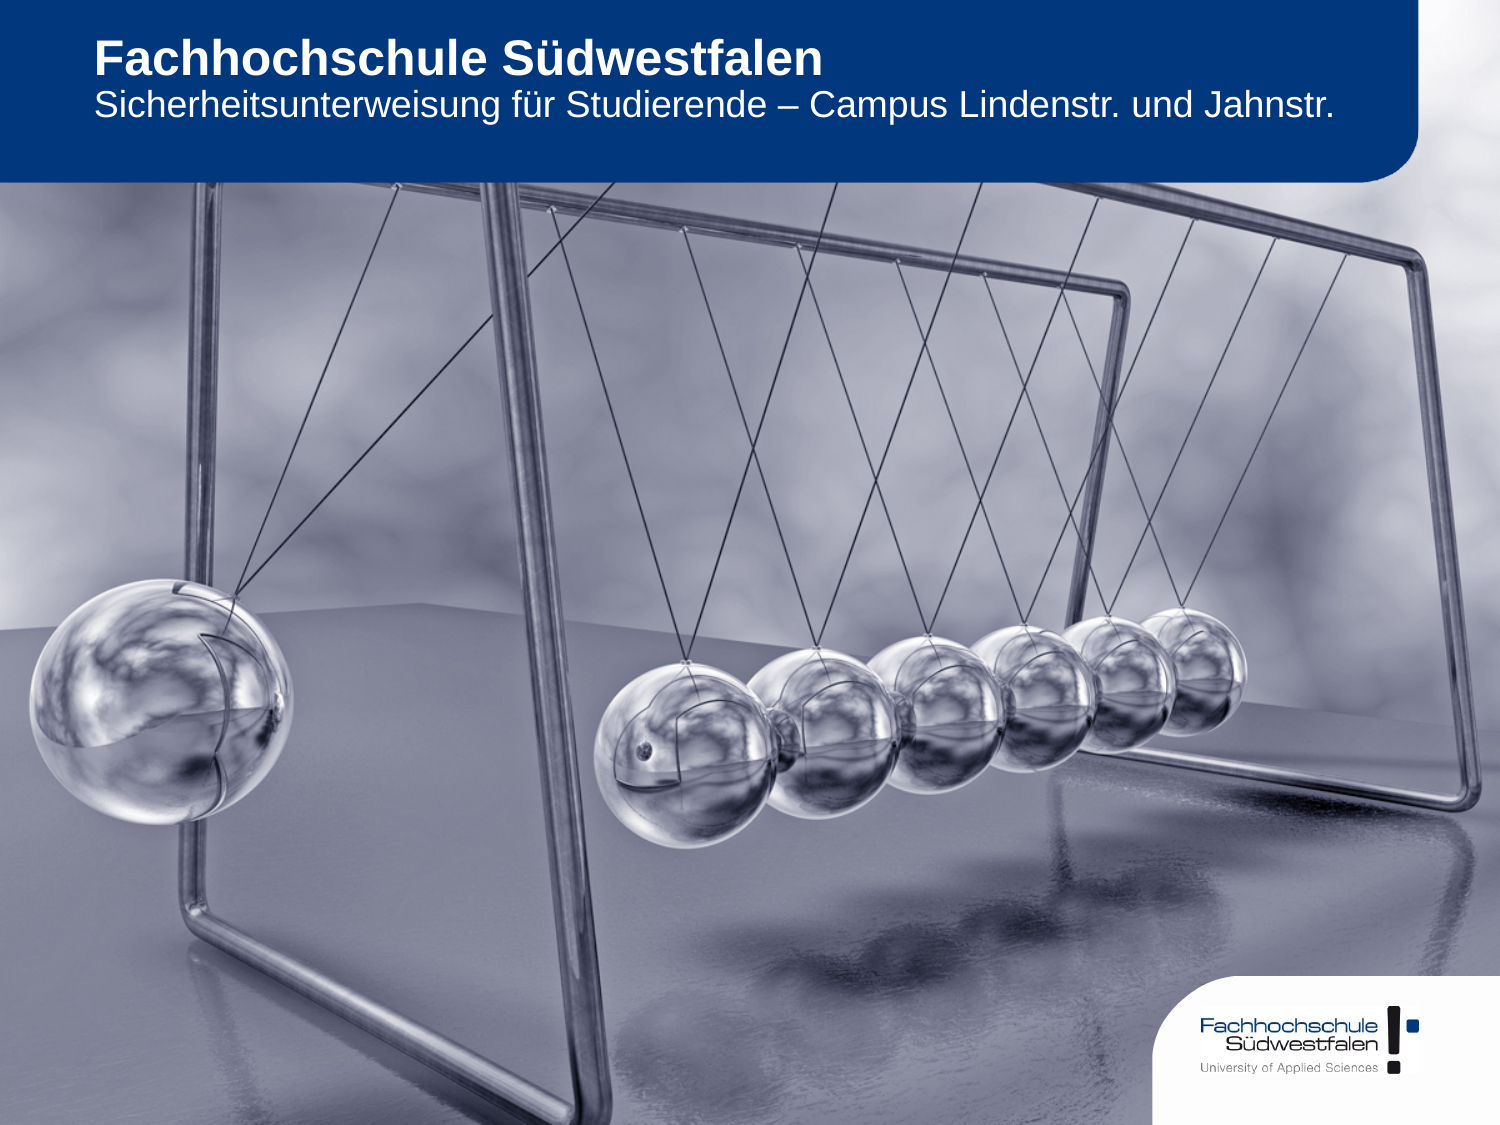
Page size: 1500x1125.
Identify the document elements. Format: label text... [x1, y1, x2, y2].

title Fachhochschule Südwestfalen [94, 25, 1419, 85]
picture [0, 0, 1500, 1125]
text_box Sicherheitsunterweisung für Studierende – Campus Lindenstr. und Jahnstr. [93, 79, 1419, 125]
